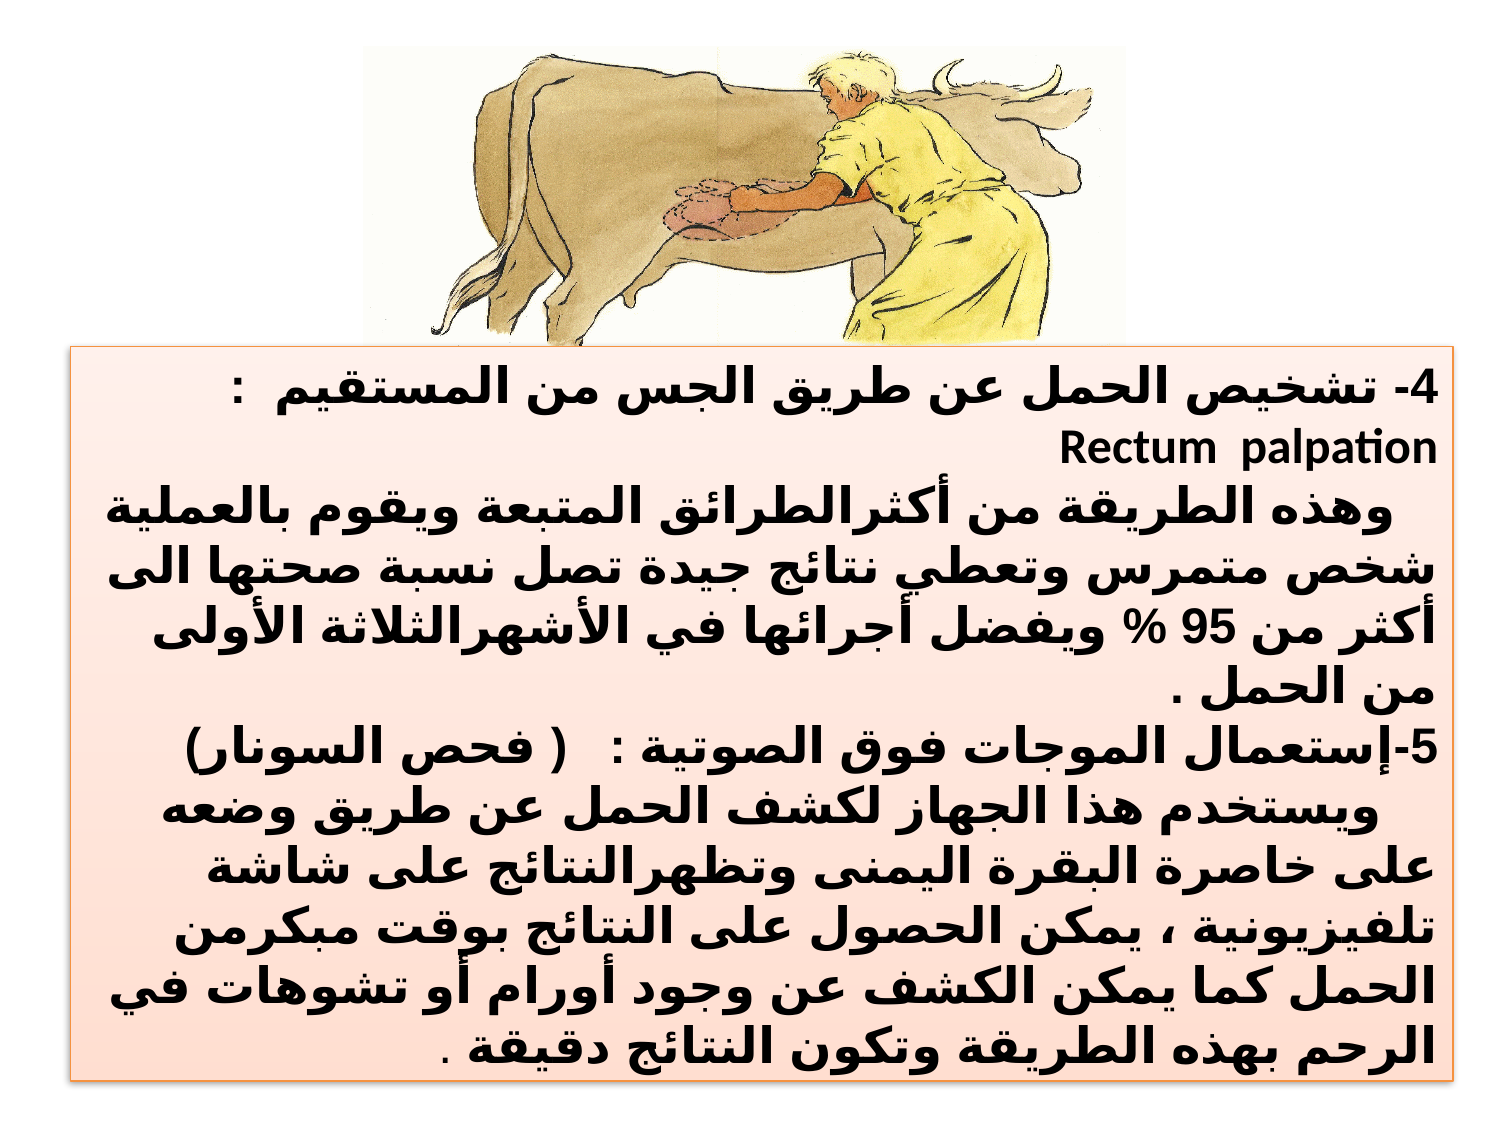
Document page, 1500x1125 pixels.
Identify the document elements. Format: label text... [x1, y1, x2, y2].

picture [363, 46, 1126, 423]
text_box 4- تشخيص الحمل عن طريق الجس من المستقيم : Rectum palpation وهذه الطريقة من أكثرالطرائق المتبعة ويقوم بالعملية شخص متمرس وتعطي نتائج جيدة تصل نسبة صحتها الى أكثر من 95 % ويفضل أجرائها في الأشهرالثلاثة الأولى من الحمل . 5-إستعمال الموجات فوق الصوتية : ( فحص السونار) ويستخدم هذا الجهاز لكشف الحمل عن طريق وضعه على خاصرة البقرة اليمنى وتظهرالنتائج على شاشة تلفيزيونية ، يمكن الحصول على النتائج بوقت مبكرمن الحمل كما يمكن الكشف عن وجود أورام أو تشوهات في الرحم بهذه الطريقة وتكون النتائج دقيقة . [70, 346, 1454, 1082]
